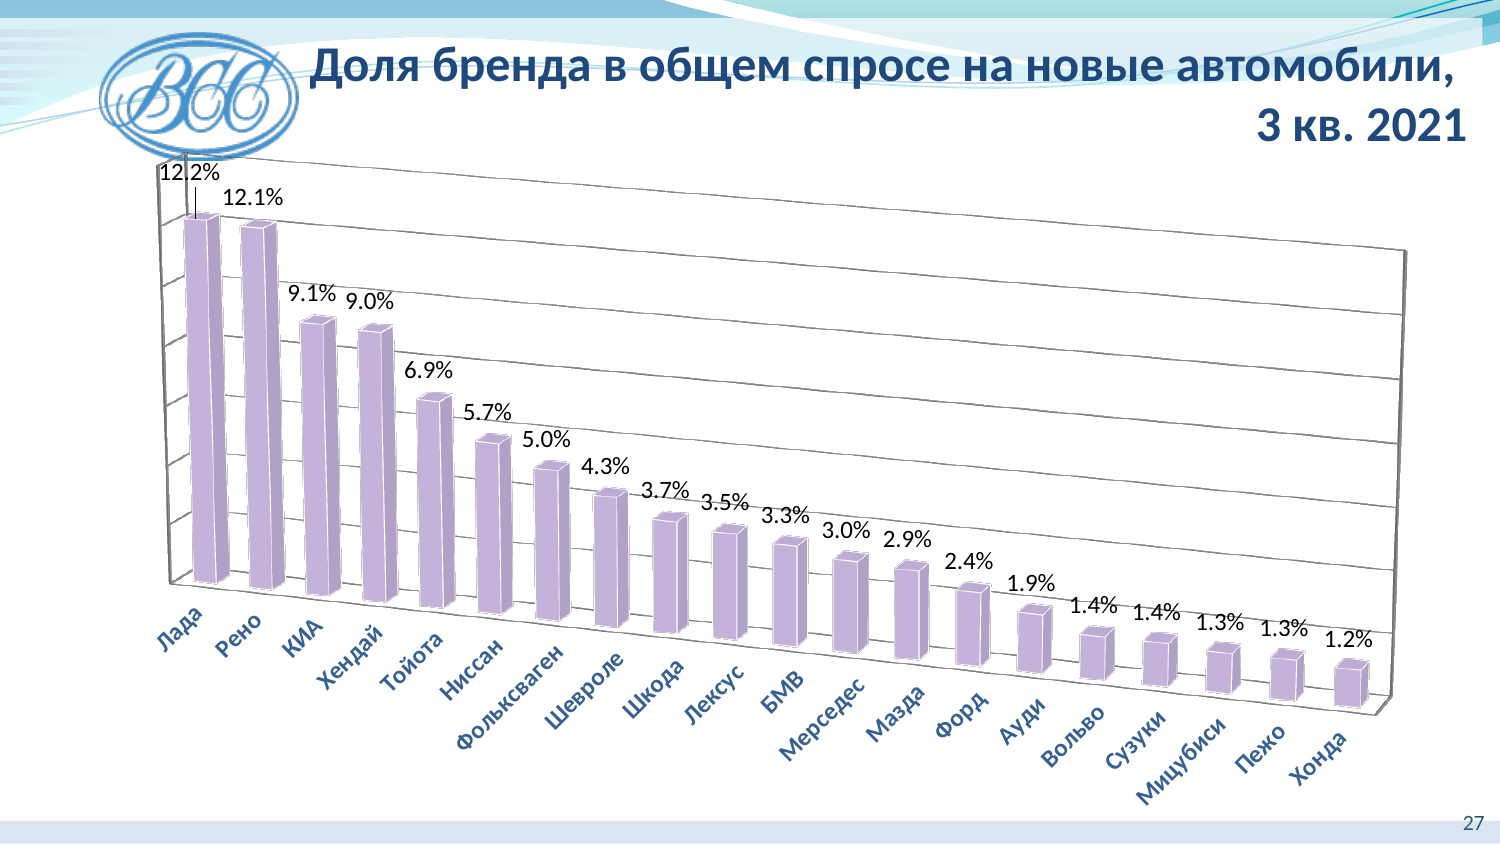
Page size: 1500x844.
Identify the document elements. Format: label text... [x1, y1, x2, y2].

list Доля бренда в общем спросе на новые автомобили, 3 кв. 2021 [265, 20, 1483, 162]
picture [99, 32, 265, 138]
chart [88, 138, 1471, 827]
slide_number 27 [1149, 798, 1500, 844]
